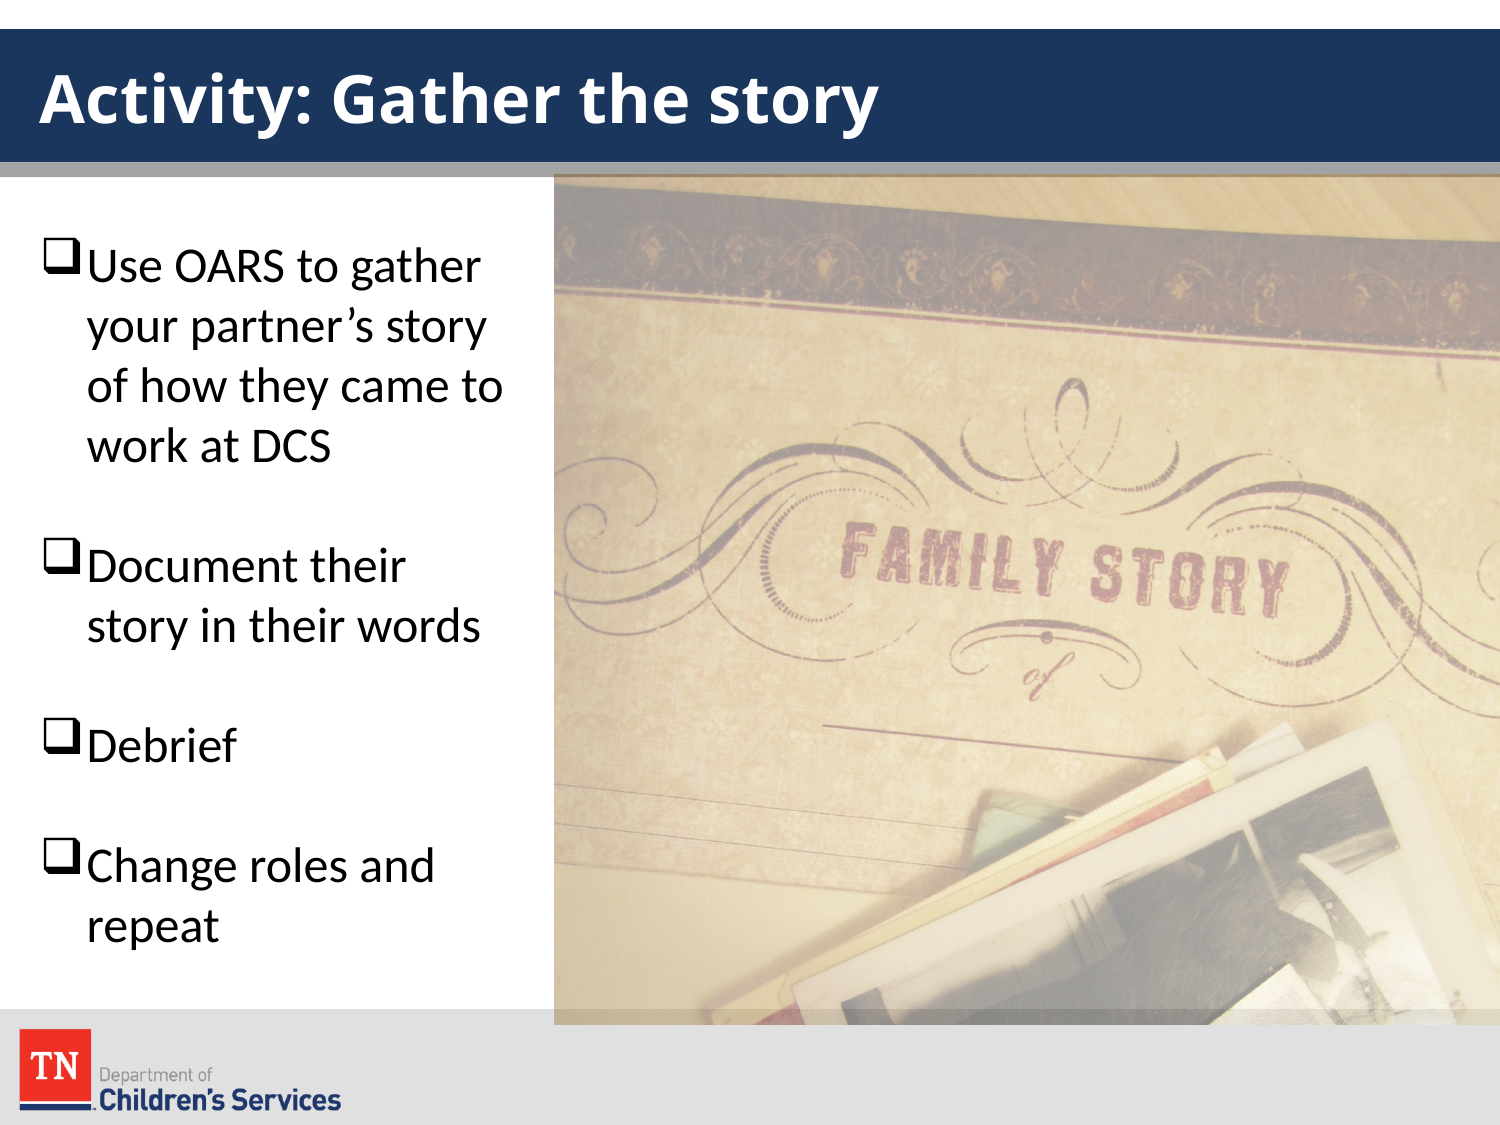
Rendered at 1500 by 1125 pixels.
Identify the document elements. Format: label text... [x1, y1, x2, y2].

text_box Use OARS to gather your partner’s story of how they came to work at DCS Document their story in their words Debrief Change roles and repeat [24, 224, 525, 960]
picture [0, 1009, 360, 1125]
title Activity: Gather the story [24, 29, 1475, 165]
picture [554, 174, 1500, 1026]
